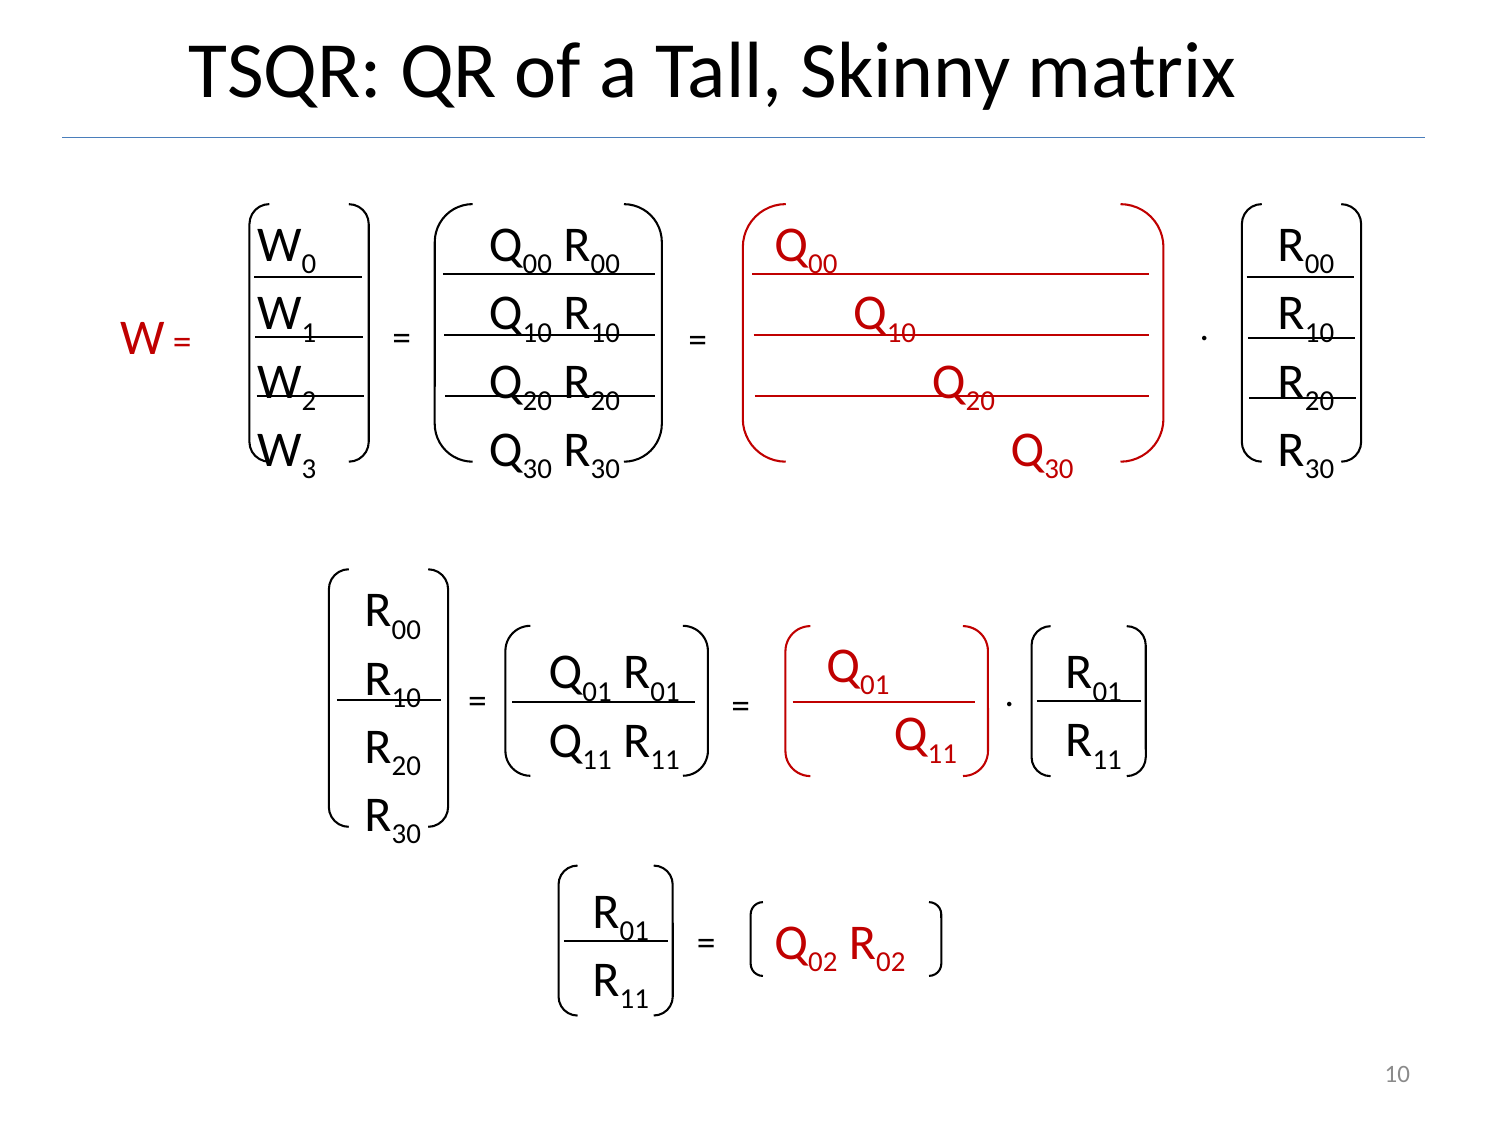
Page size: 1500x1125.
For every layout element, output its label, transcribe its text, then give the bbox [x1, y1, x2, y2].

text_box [558, 865, 942, 1016]
slide_number 10 [1074, 1042, 1425, 1103]
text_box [104, 203, 1362, 462]
title TSQR: QR of a Tall, Skinny matrix [130, 0, 1296, 132]
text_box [328, 569, 1146, 828]
